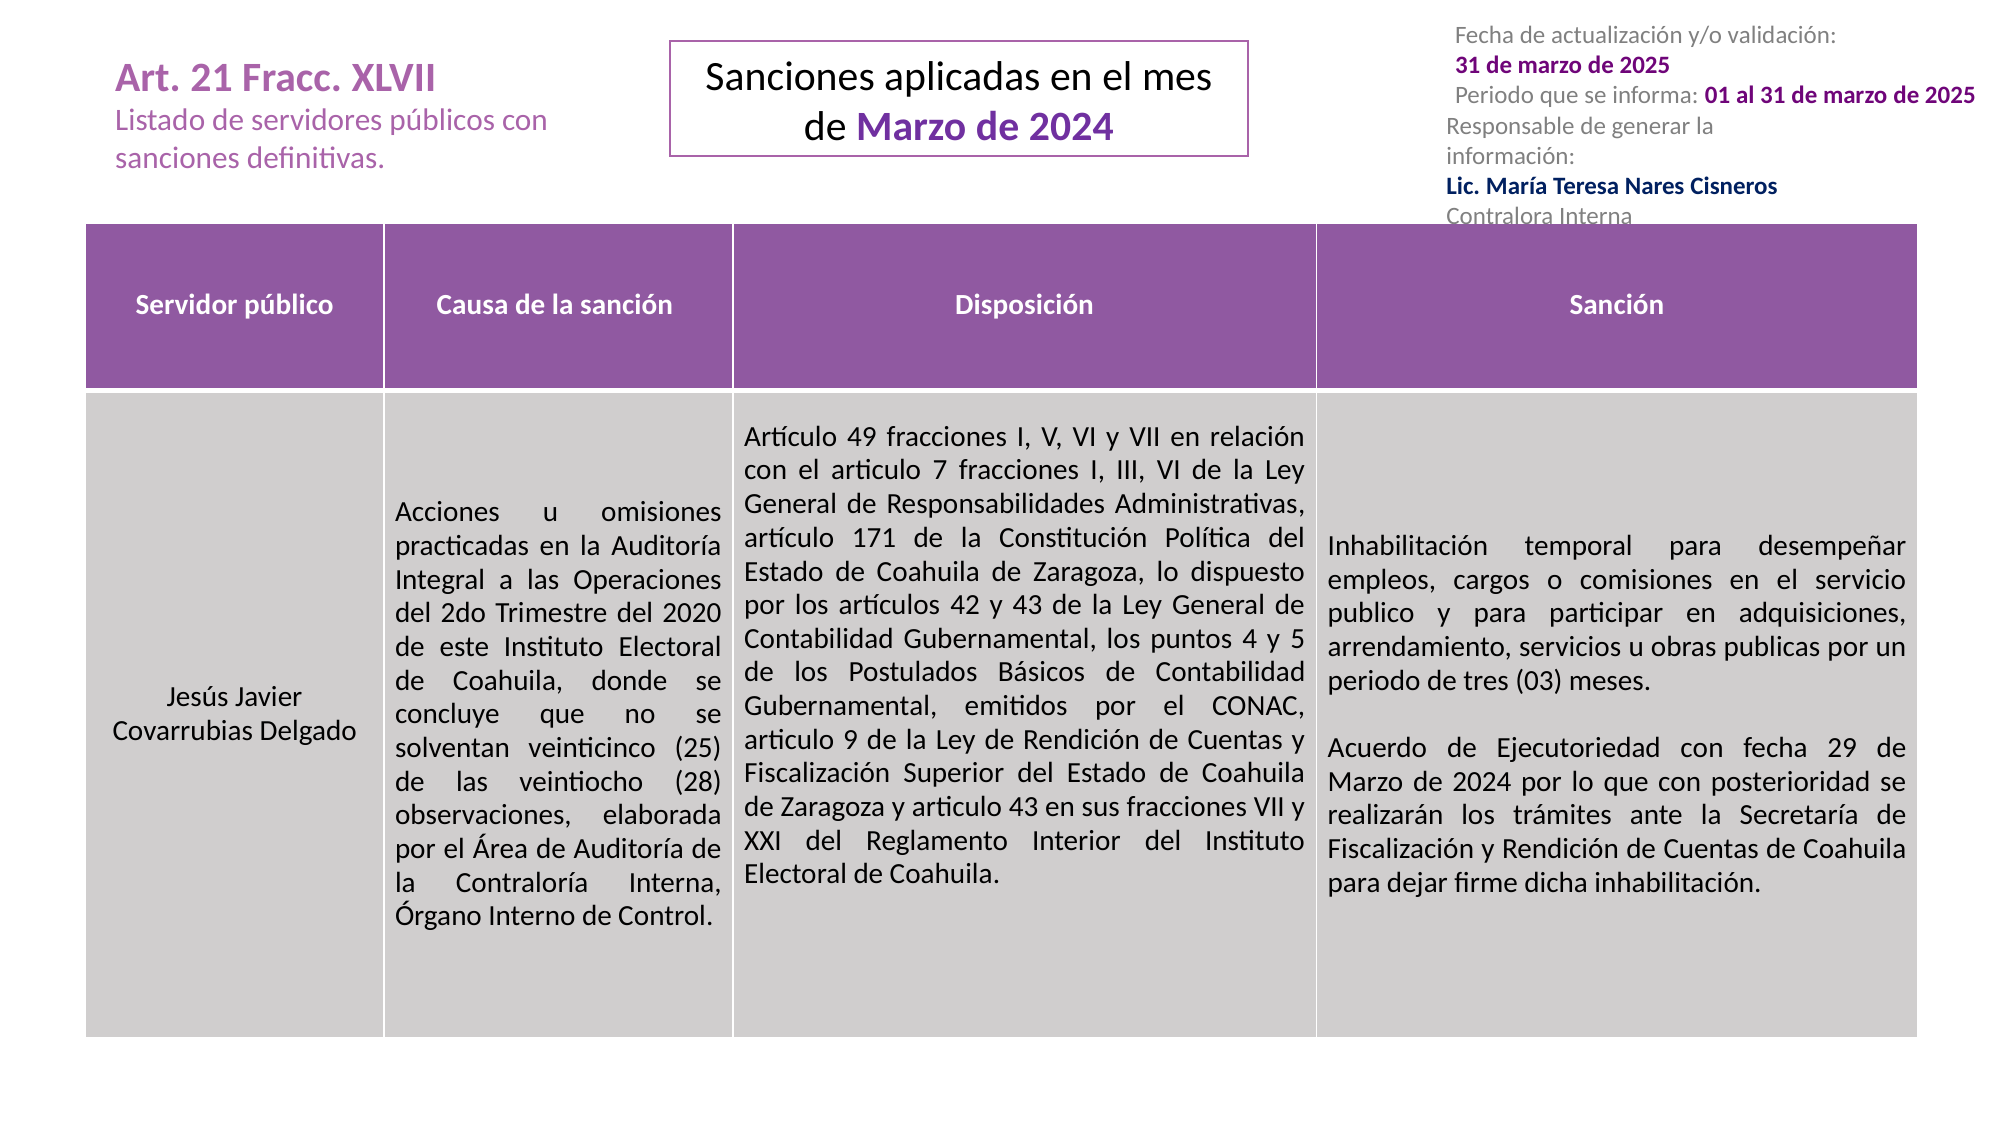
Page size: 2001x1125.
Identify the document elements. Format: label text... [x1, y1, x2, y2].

table_cell Acciones u omisiones practicadas en la Auditoría Integral a las Operaciones del 2do Trimestre del 2020 de este Instituto Electoral de Coahuila, donde se concluye que no se solventan veinticinco (25) de las veintiocho (28) observaciones, elaborada por el Área de Auditoría de la Contraloría Interna, Órgano Interno de Control. [385, 393, 732, 1037]
table_cell Inhabilitación temporal para desempeñar empleos, cargos o comisiones en el servicio publico y para participar en adquisiciones, arrendamiento, servicios u obras publicas por un periodo de tres (03) meses. Acuerdo de Ejecutoriedad con fecha 29 de Marzo de 2024 por lo que con posterioridad se realizarán los trámites ante la Secretaría de Fiscalización y Rendición de Cuentas de Coahuila para dejar firme dicha inhabilitación. [1317, 393, 1917, 1037]
table_cell Artículo 49 fracciones I, V, VI y VII en relación con el articulo 7 fracciones I, III, VI de la Ley General de Responsabilidades Administrativas, artículo 171 de la Constitución Política del Estado de Coahuila de Zaragoza, lo dispuesto por los artículos 42 y 43 de la Ley General de Contabilidad Gubernamental, los puntos 4 y 5 de los Postulados Básicos de Contabilidad Gubernamental, emitidos por el CONAC, articulo 9 de la Ley de Rendición de Cuentas y Fiscalización Superior del Estado de Coahuila de Zaragoza y articulo 43 en sus fracciones VII y XXI del Reglamento Interior del Instituto Electoral de Coahuila. [734, 393, 1316, 1037]
table_cell Jesús Javier Covarrubias Delgado [86, 393, 383, 1037]
table_header Disposición [734, 224, 1316, 388]
table_header Causa de la sanción [385, 224, 732, 388]
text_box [1431, 11, 2000, 341]
table_header Sanción [1317, 224, 1917, 388]
table_header Servidor público [86, 224, 383, 388]
text_box Sanciones aplicadas en el mes de Marzo de 2024 [669, 40, 1249, 157]
text_box Art. 21 Fracc. XLVII Listado de servidores públicos con sanciones definitivas. [100, 41, 627, 224]
